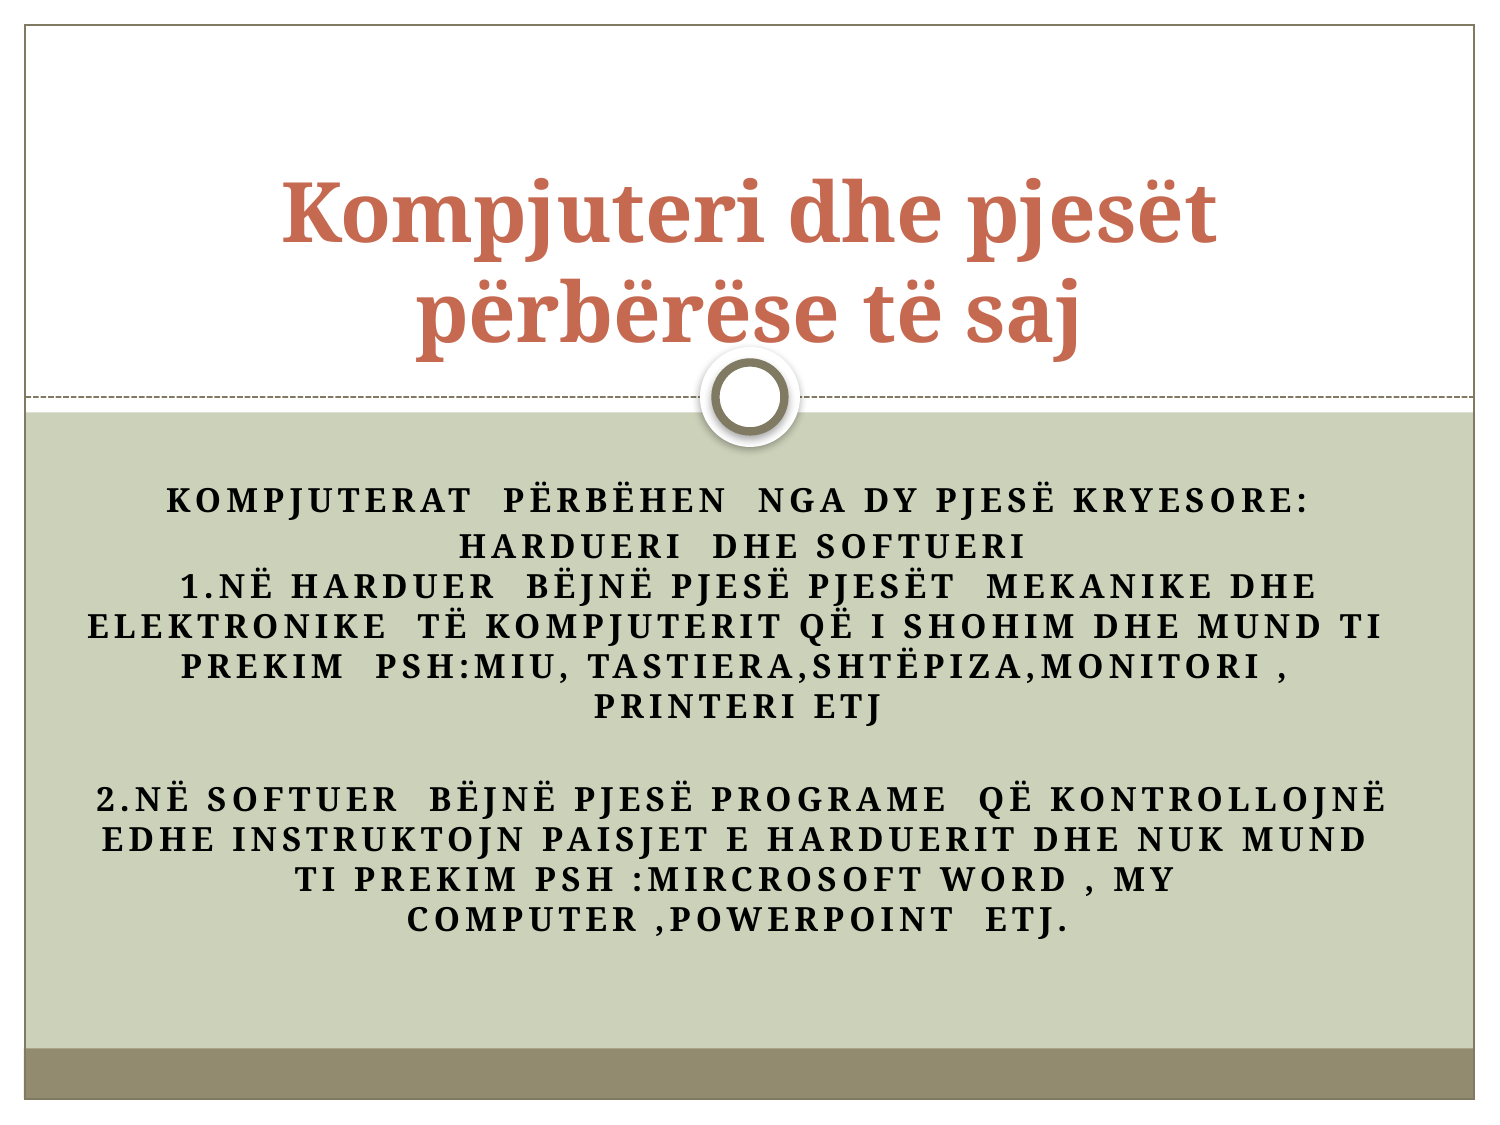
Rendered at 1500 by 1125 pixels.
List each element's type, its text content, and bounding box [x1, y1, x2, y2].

title Kompjuteri dhe pjesët përbërëse të saj [112, 125, 1388, 367]
subtitle Kompjuterat përbëhen nga dy pjesë kryesore: Hardueri dhe Softueri 1.Në harduer bëjnë pjesë pjesët mekanike dhe elektronike të kompjuterit që i shohim dhe mund ti prekim psh:Miu, Tastiera,Shtëpiza,Monitori , Printeri etj 2.Në softuer bëjnë pjesë programe që kontrollojnë edhe instruktojn paisjet e harduerit dhe nuk mund ti prekim psh :Mircrosoft Word , my computer ,Powerpoint etj. [62, 425, 1413, 1050]
